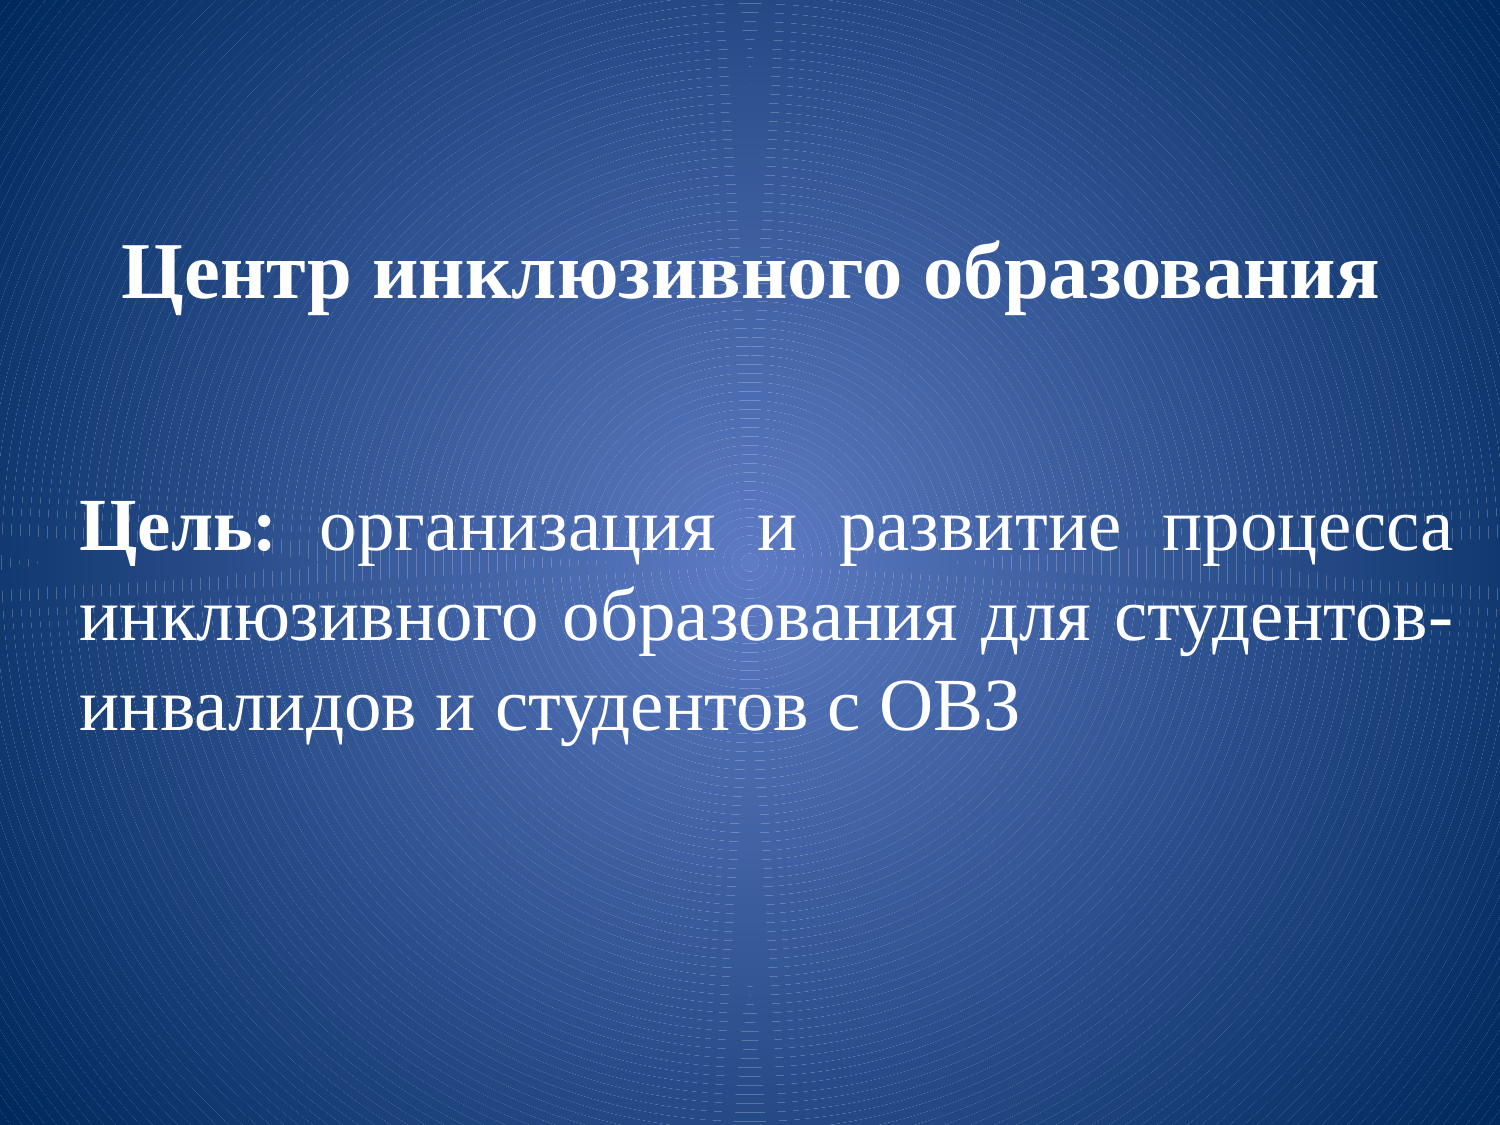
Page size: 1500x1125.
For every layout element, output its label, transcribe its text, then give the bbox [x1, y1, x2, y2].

list Цель: организация и развитие процесса инклюзивного образования для студентов-инвалидов и студентов с ОВЗ [64, 467, 1471, 929]
title Центр инклюзивного образования [76, 172, 1428, 361]
